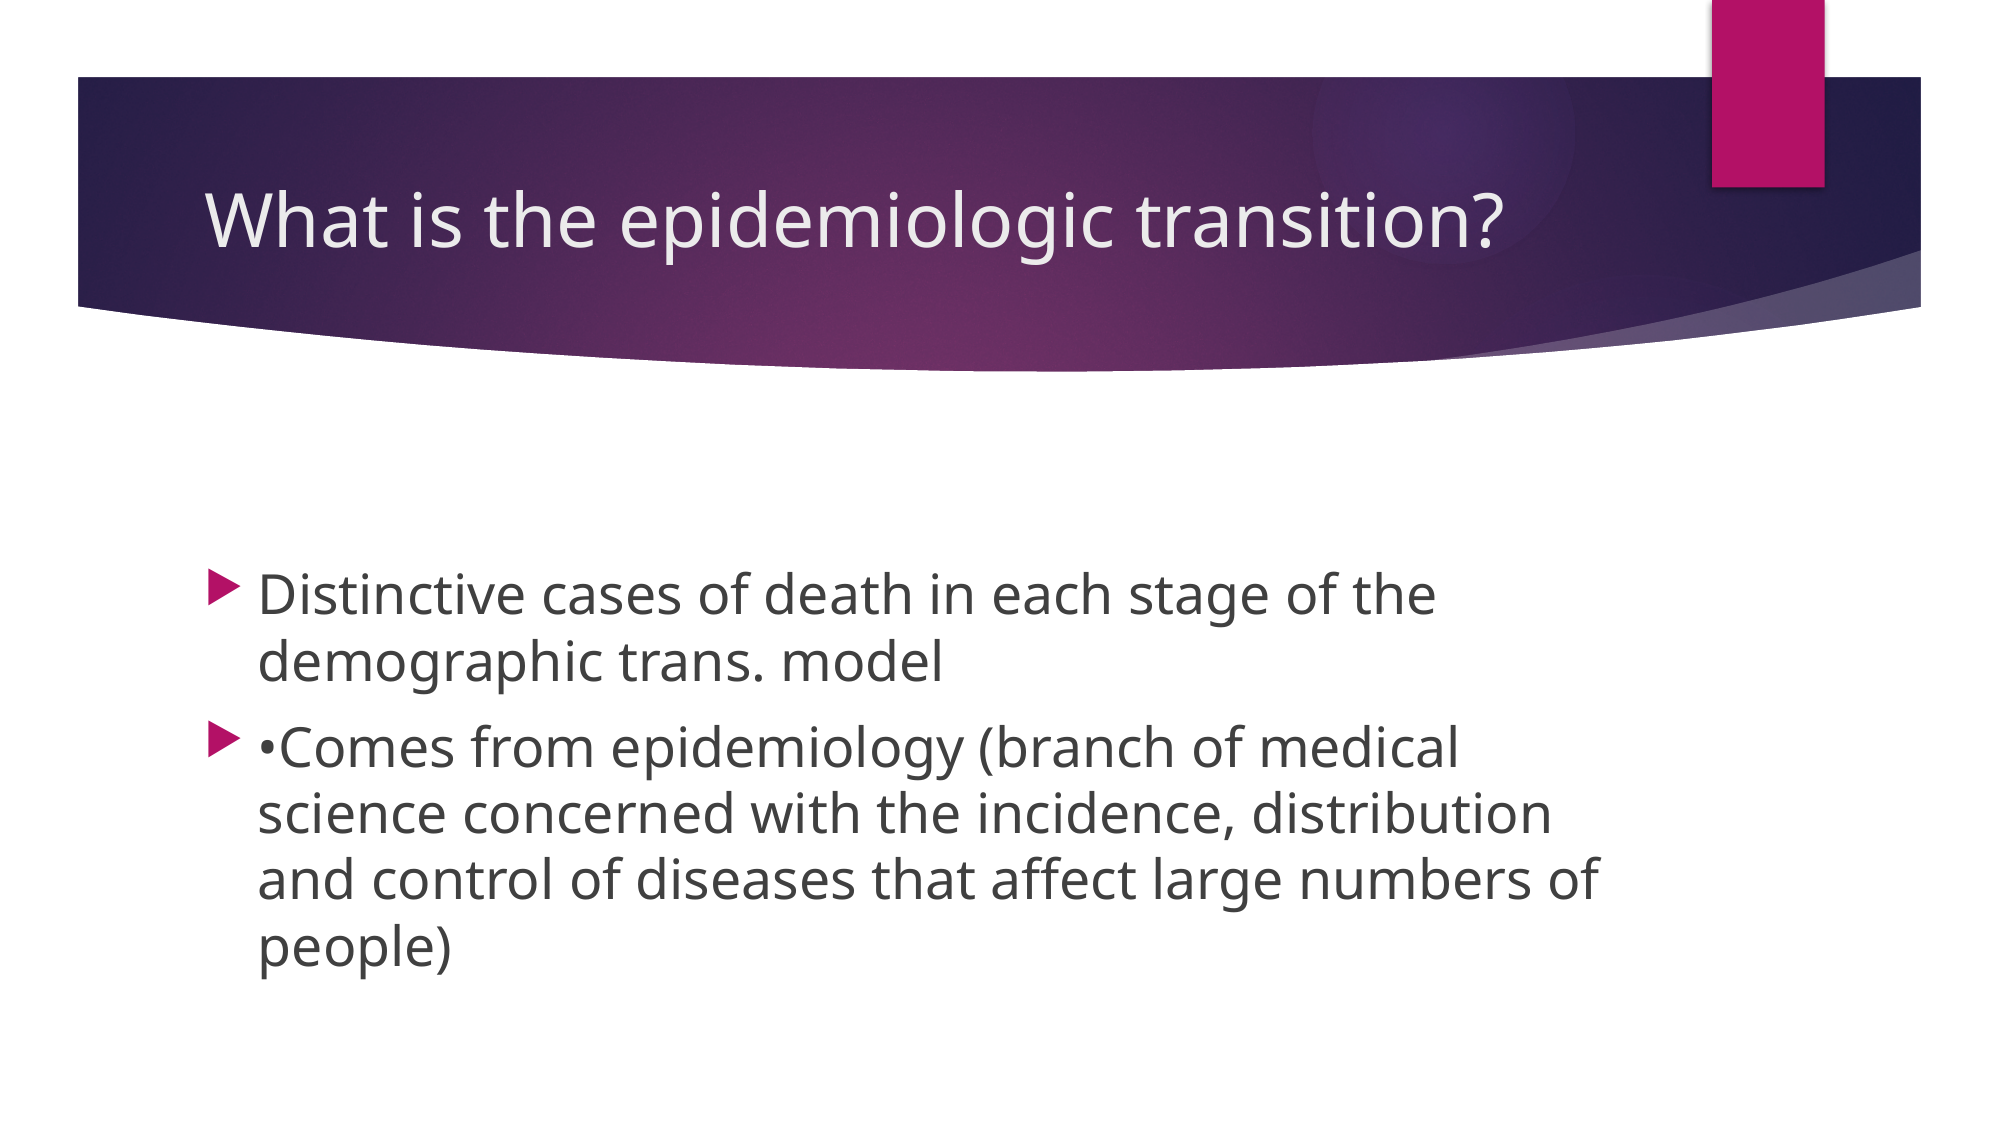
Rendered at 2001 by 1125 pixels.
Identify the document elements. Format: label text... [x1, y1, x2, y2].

title What is the epidemiologic transition? [189, 159, 1627, 276]
list Distinctive cases of death in each stage of the demographic trans. model •Comes from epidemiology (branch of medical science concerned with the incidence, distribution and control of diseases that affect large numbers of people) [189, 427, 1638, 988]
